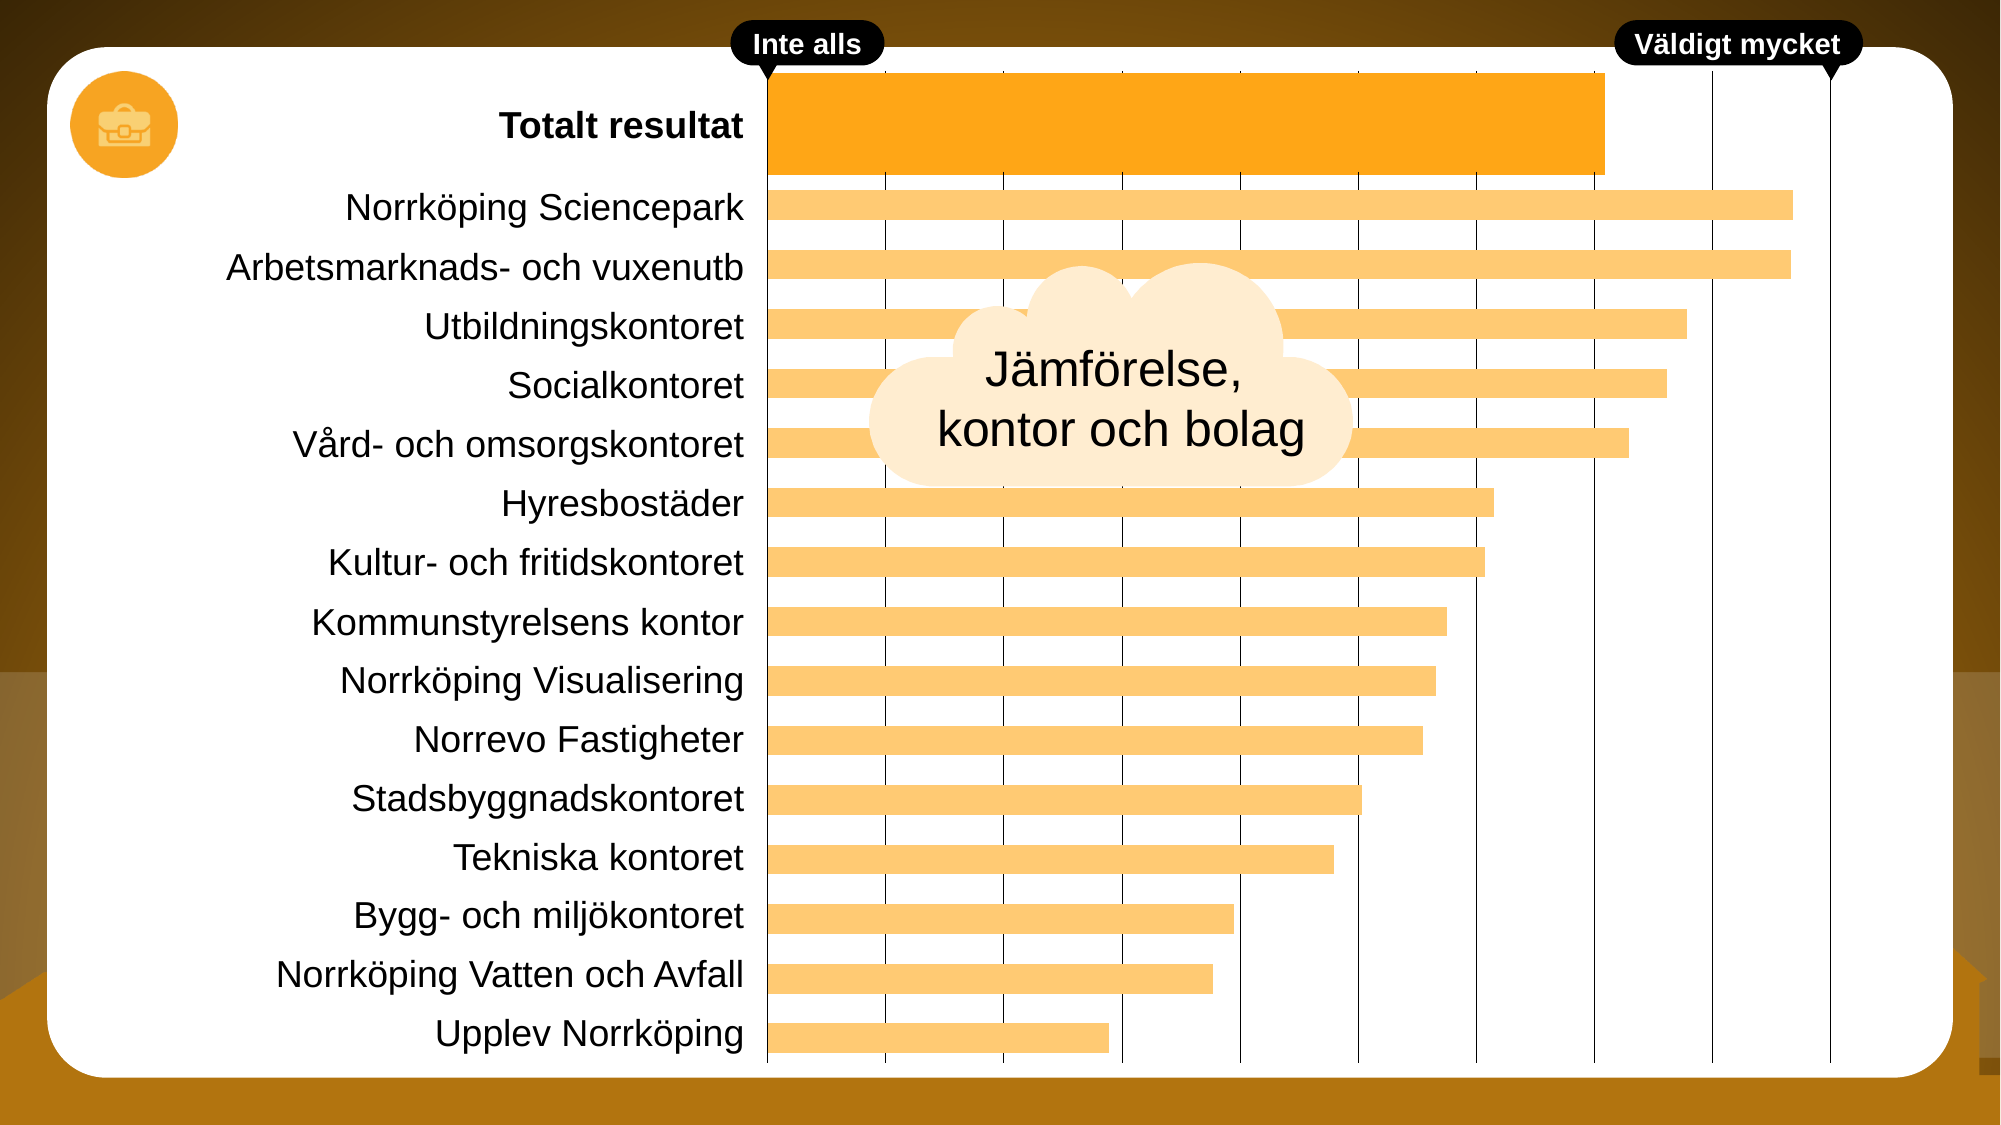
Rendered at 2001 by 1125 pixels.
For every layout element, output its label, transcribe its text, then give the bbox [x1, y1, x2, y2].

table_cell Arbetsmarknads- och vuxenutb [50, 237, 745, 296]
table_header Norrköping Sciencepark [50, 177, 745, 237]
chart [745, 81, 1855, 1087]
table_cell Kommunstyrelsens kontor [50, 592, 745, 650]
table_cell Tekniska kontoret [50, 827, 745, 886]
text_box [767, 71, 1831, 178]
table_cell Vård- och omsorgskontoret [50, 415, 745, 473]
text_box Totalt resultat [448, 70, 744, 177]
table_cell Socialkontoret [50, 355, 745, 415]
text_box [1614, 17, 1864, 81]
table_cell Stadsbyggnadskontoret [50, 768, 745, 827]
picture [0, 0, 2001, 1125]
table_cell Norrevo Fastigheter [50, 709, 745, 768]
table_cell Norrköping Vatten och Avfall [50, 945, 745, 1003]
table_cell Utbildningskontoret [50, 296, 745, 355]
table_cell Kultur- och fritidskontoret [50, 532, 745, 592]
table_cell Bygg- och miljökontoret [50, 886, 745, 945]
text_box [767, 178, 1831, 1063]
table_cell Hyresbostäder [50, 473, 745, 532]
table_cell Upplev Norrköping [50, 1003, 745, 1062]
table_cell Norrköping Visualisering [50, 650, 745, 709]
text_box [730, 17, 885, 81]
